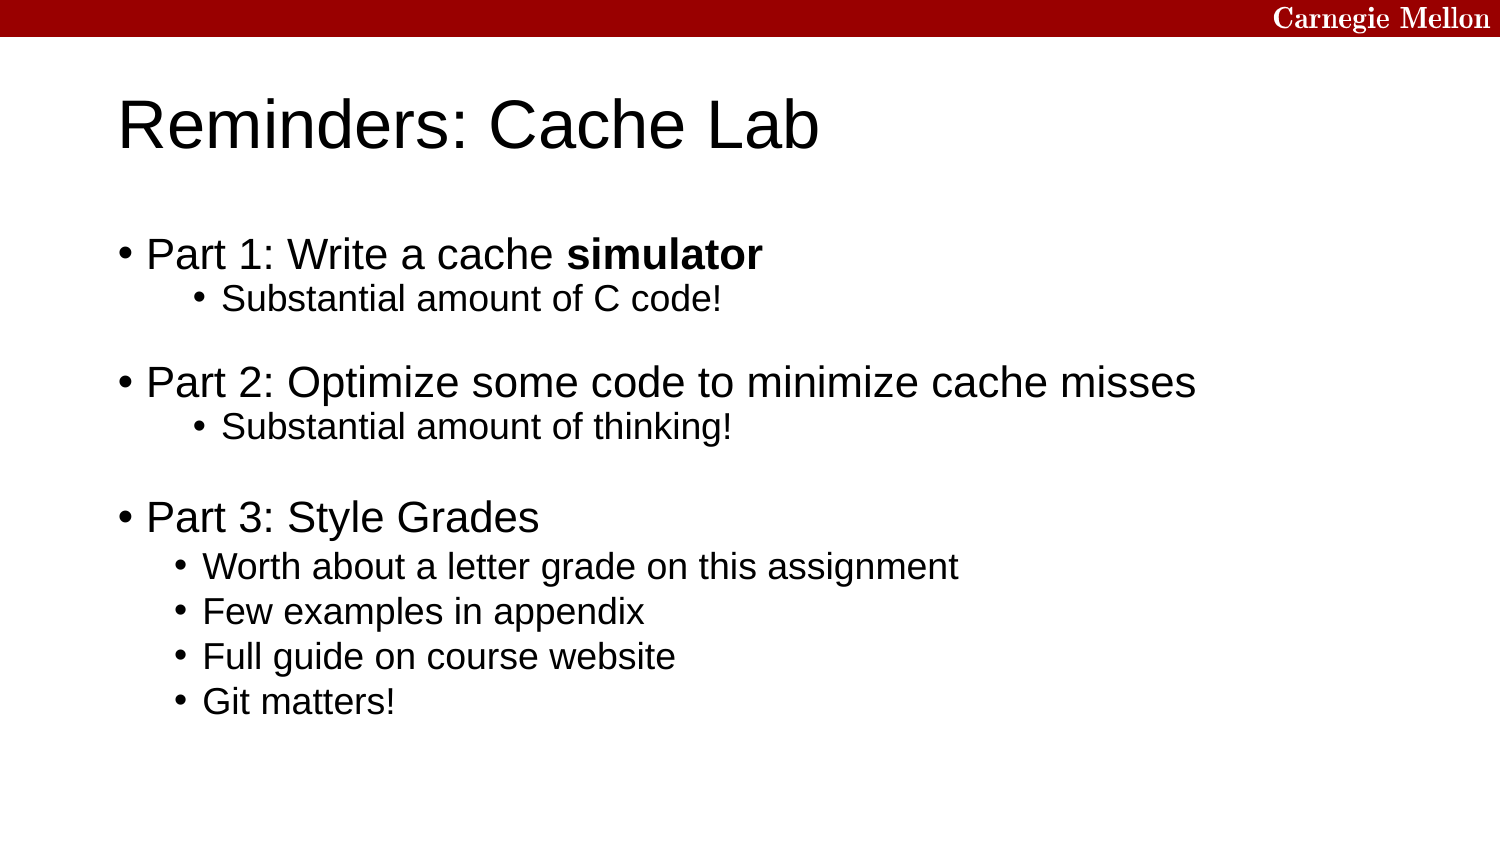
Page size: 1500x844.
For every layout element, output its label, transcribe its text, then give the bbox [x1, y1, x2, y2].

picture [0, 0, 1500, 844]
text_box Reminders: Cache Lab [103, 44, 1397, 208]
text_box Part 1: Write a cache simulator Substantial amount of C code! Part 2: Optimize some code to minimize cache misses Substantial amount of thinking! Part 3: Style Grades Worth about a letter grade on this assignment Few examples in appendix Full guide on course website Git matters! [103, 224, 1397, 760]
